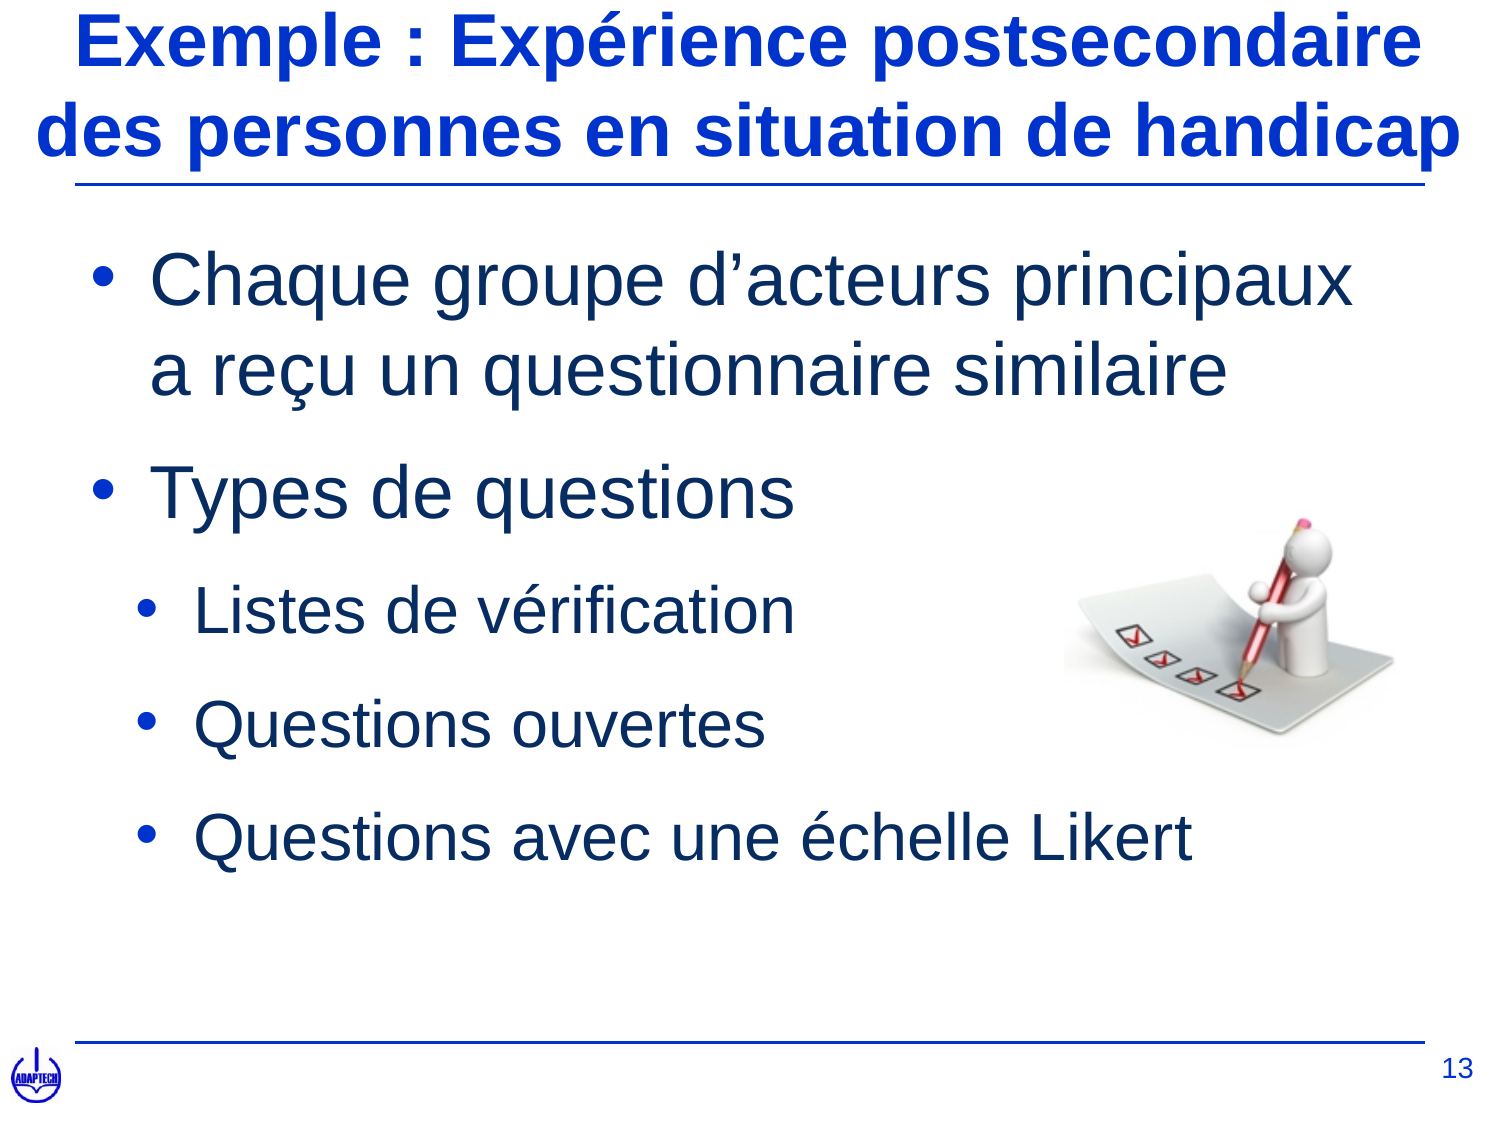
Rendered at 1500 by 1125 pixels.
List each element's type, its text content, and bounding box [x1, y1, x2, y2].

picture [1064, 509, 1408, 749]
slide_number 13 [1415, 1042, 1500, 1106]
title Exemple : Expérience postsecondaire des personnes en situation de handicap [0, 66, 1500, 179]
list Chaque groupe d’acteurs principaux a reçu un questionnaire similaire Types de questions Listes de vérification Questions ouvertes Questions avec une échelle Likert [75, 222, 1425, 1025]
picture [11, 1047, 61, 1103]
